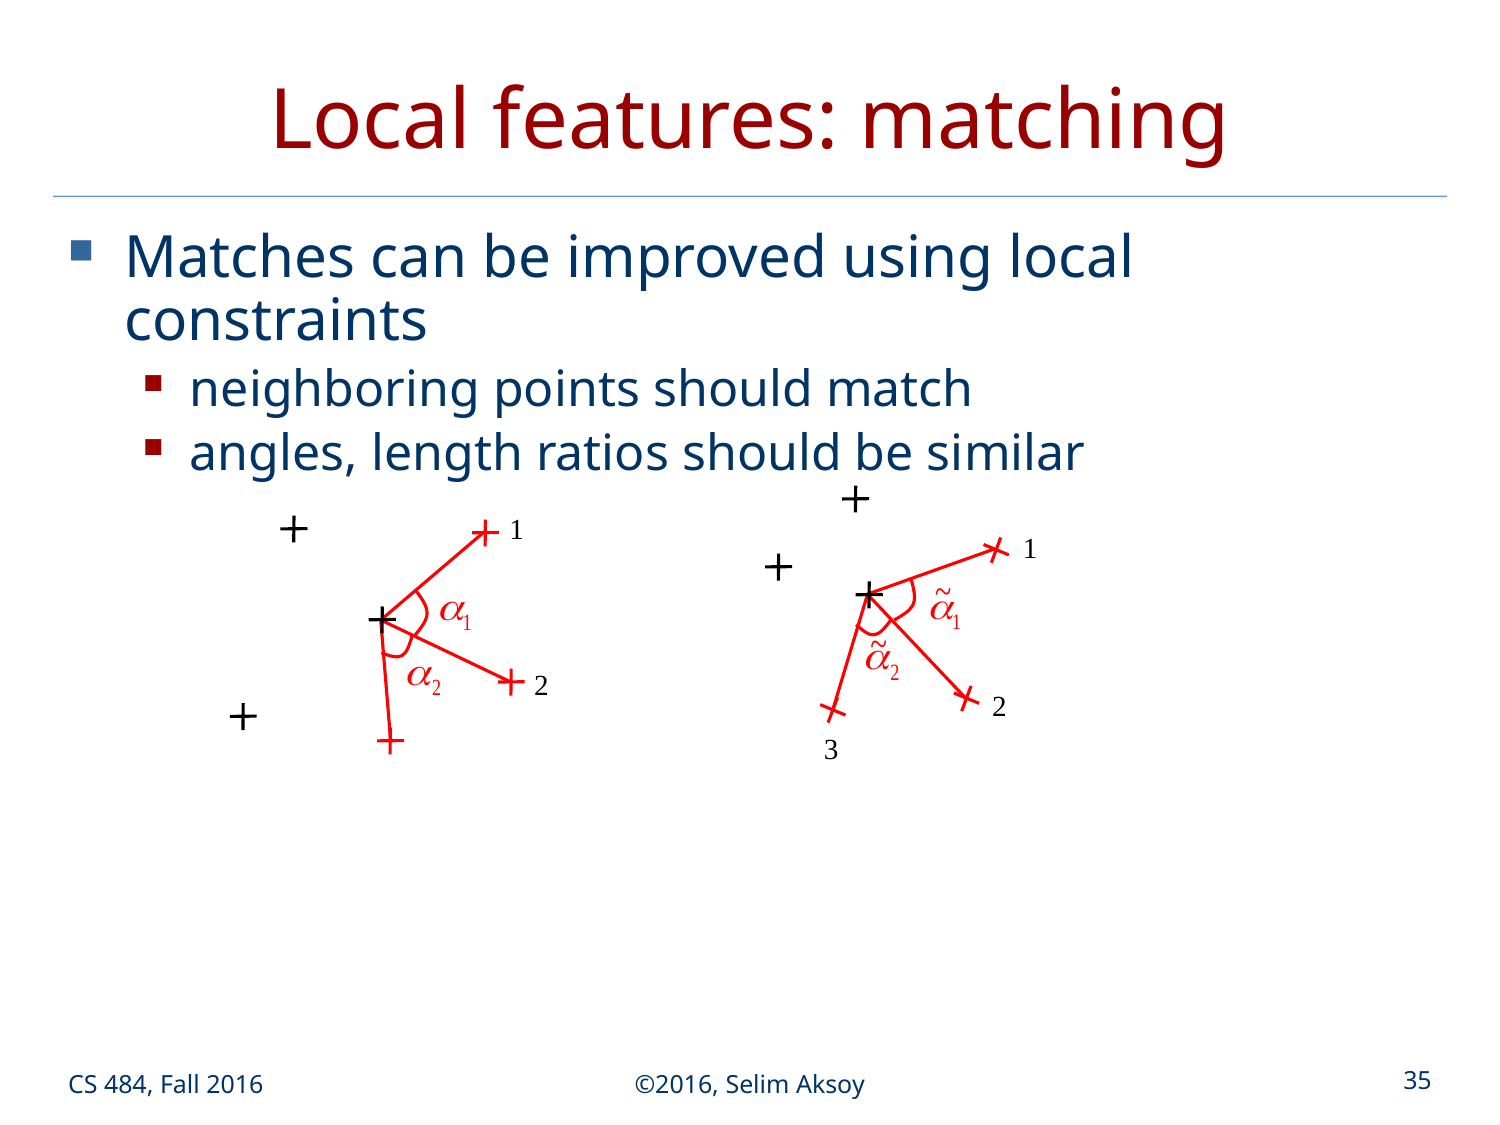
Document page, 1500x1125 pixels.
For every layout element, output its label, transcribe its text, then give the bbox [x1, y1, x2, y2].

slide_number 35 [1134, 1052, 1448, 1107]
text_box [229, 485, 1045, 774]
title Local features: matching [53, 31, 1447, 173]
list Matches can be improved using local constraints neighboring points should match angles, length ratios should be similar [53, 220, 1447, 1035]
footer ©2016, Selim Aksoy [511, 1052, 988, 1107]
slide_number CS 484, Fall 2016 [52, 1052, 366, 1107]
